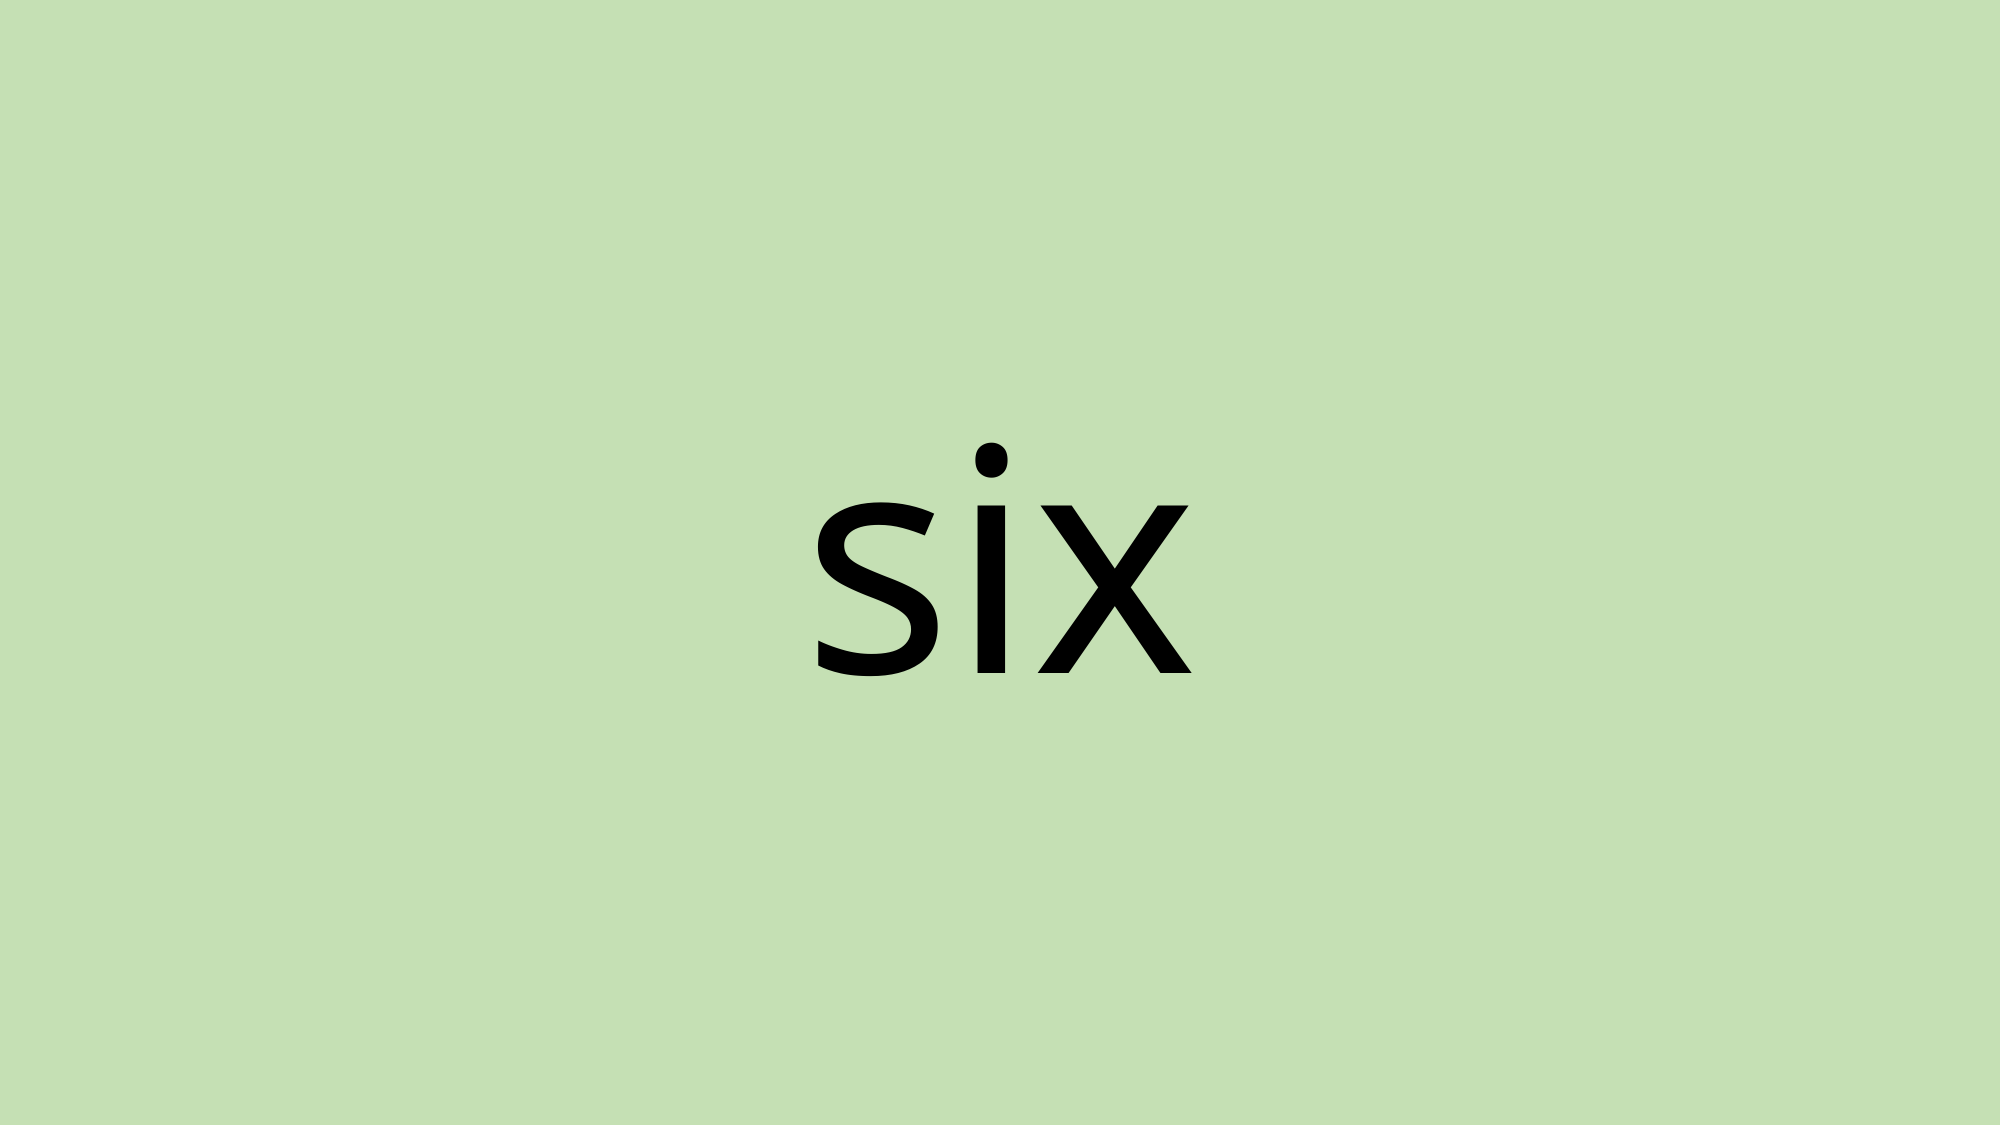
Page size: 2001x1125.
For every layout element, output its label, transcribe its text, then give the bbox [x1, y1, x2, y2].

text_box six [405, 354, 1594, 744]
